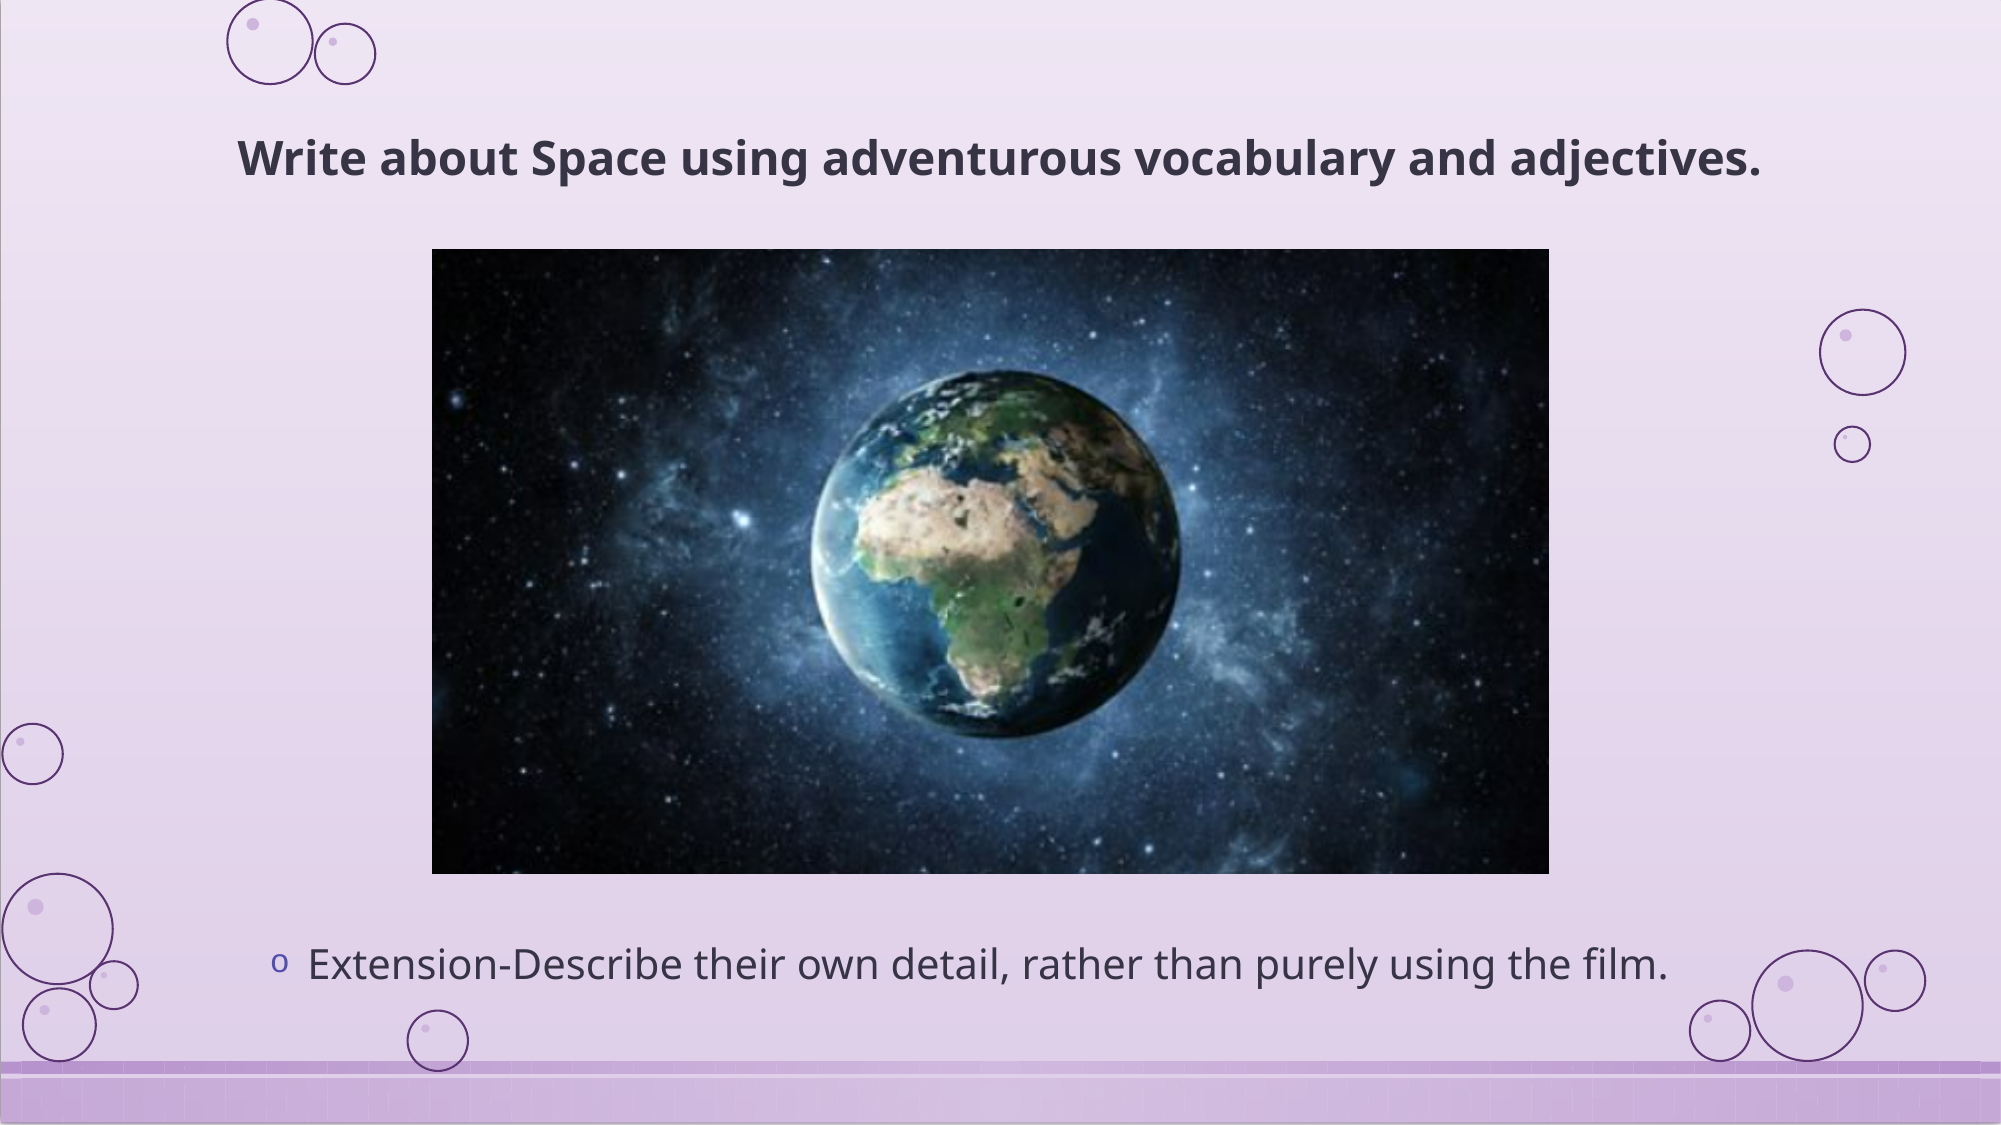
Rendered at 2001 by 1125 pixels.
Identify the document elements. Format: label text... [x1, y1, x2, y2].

title Write about Space using adventurous vocabulary and adjectives. [219, 76, 1780, 250]
picture [432, 249, 1549, 874]
list Extension-Describe their own detail, rather than purely using the film. [185, 935, 1746, 1083]
